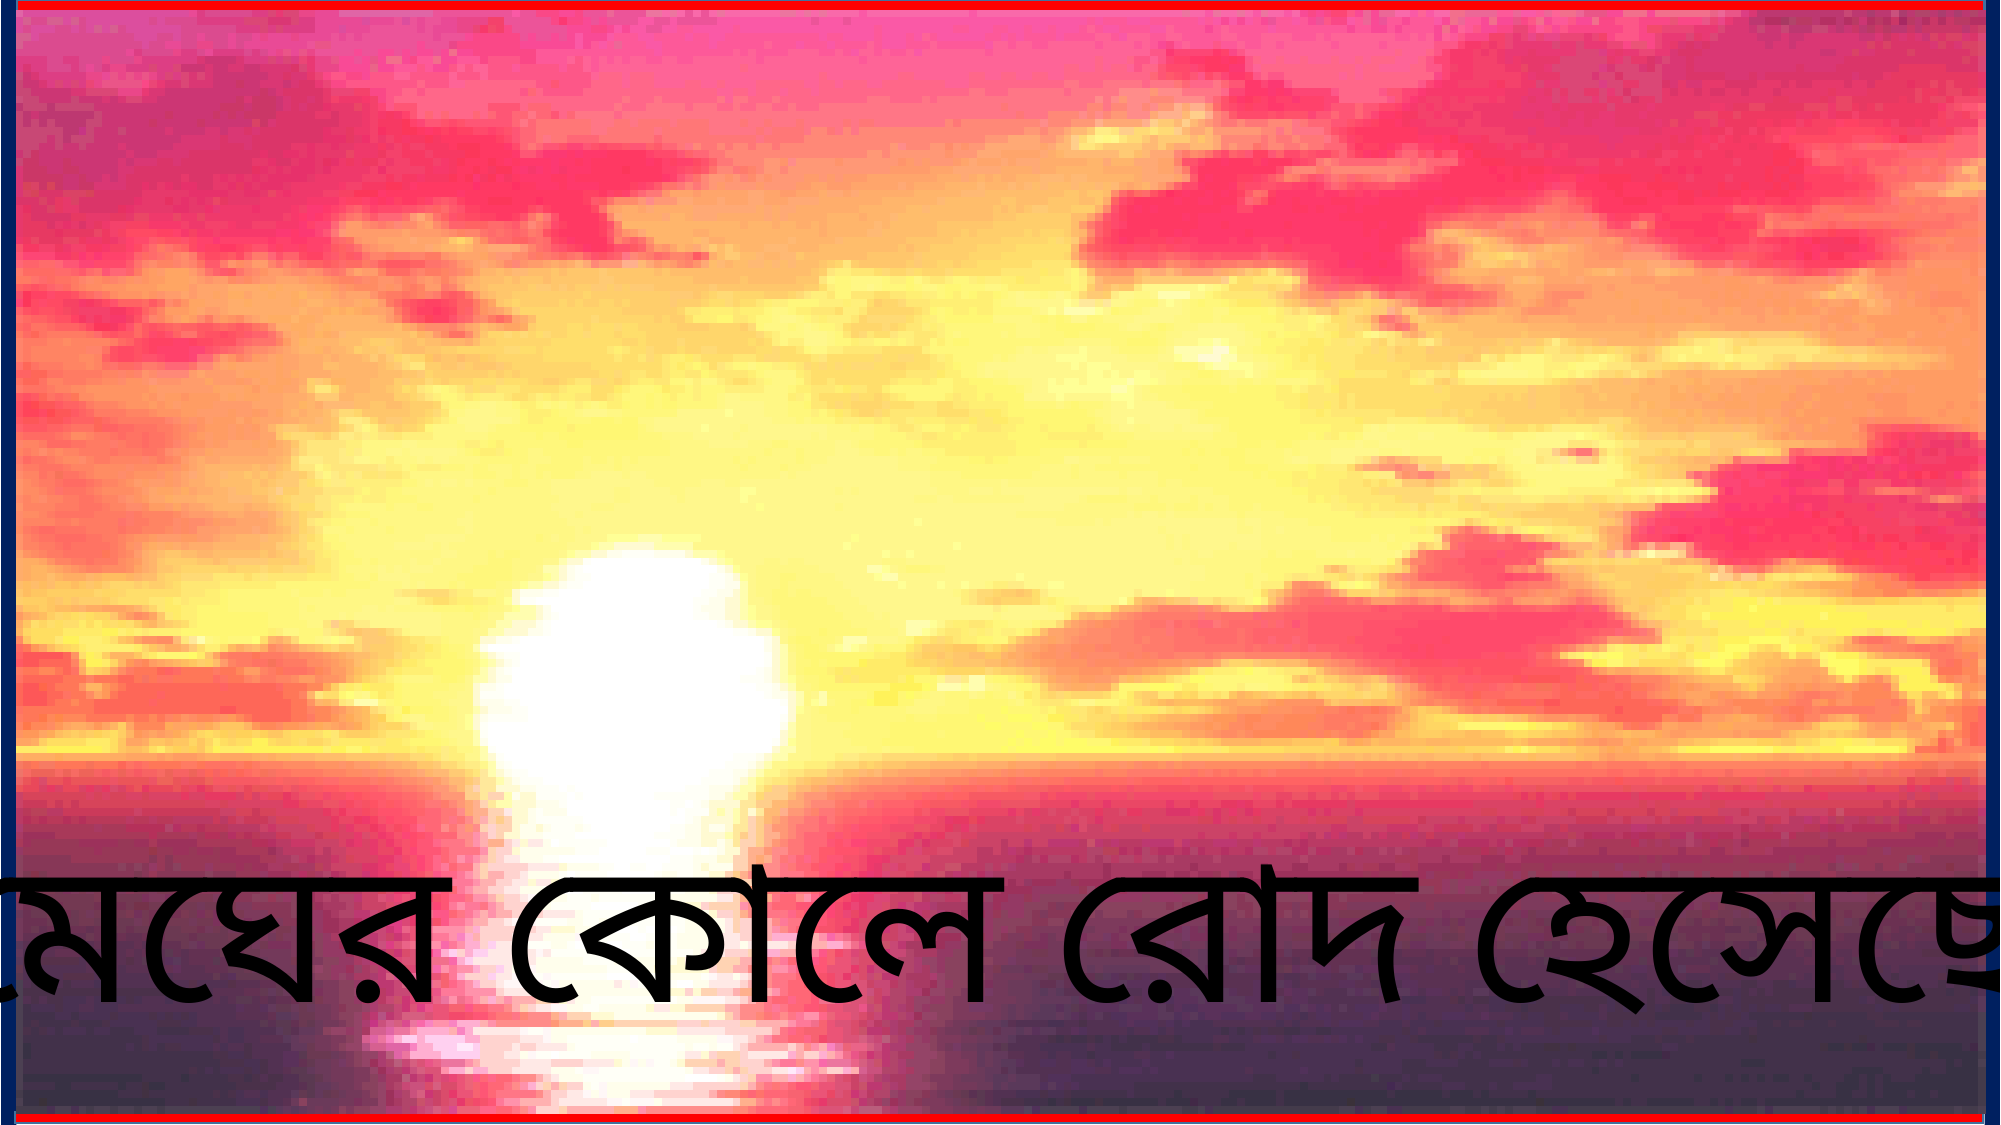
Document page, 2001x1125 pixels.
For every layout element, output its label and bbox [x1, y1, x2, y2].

picture [16, 10, 1986, 1114]
text_box [1, 0, 2000, 1125]
